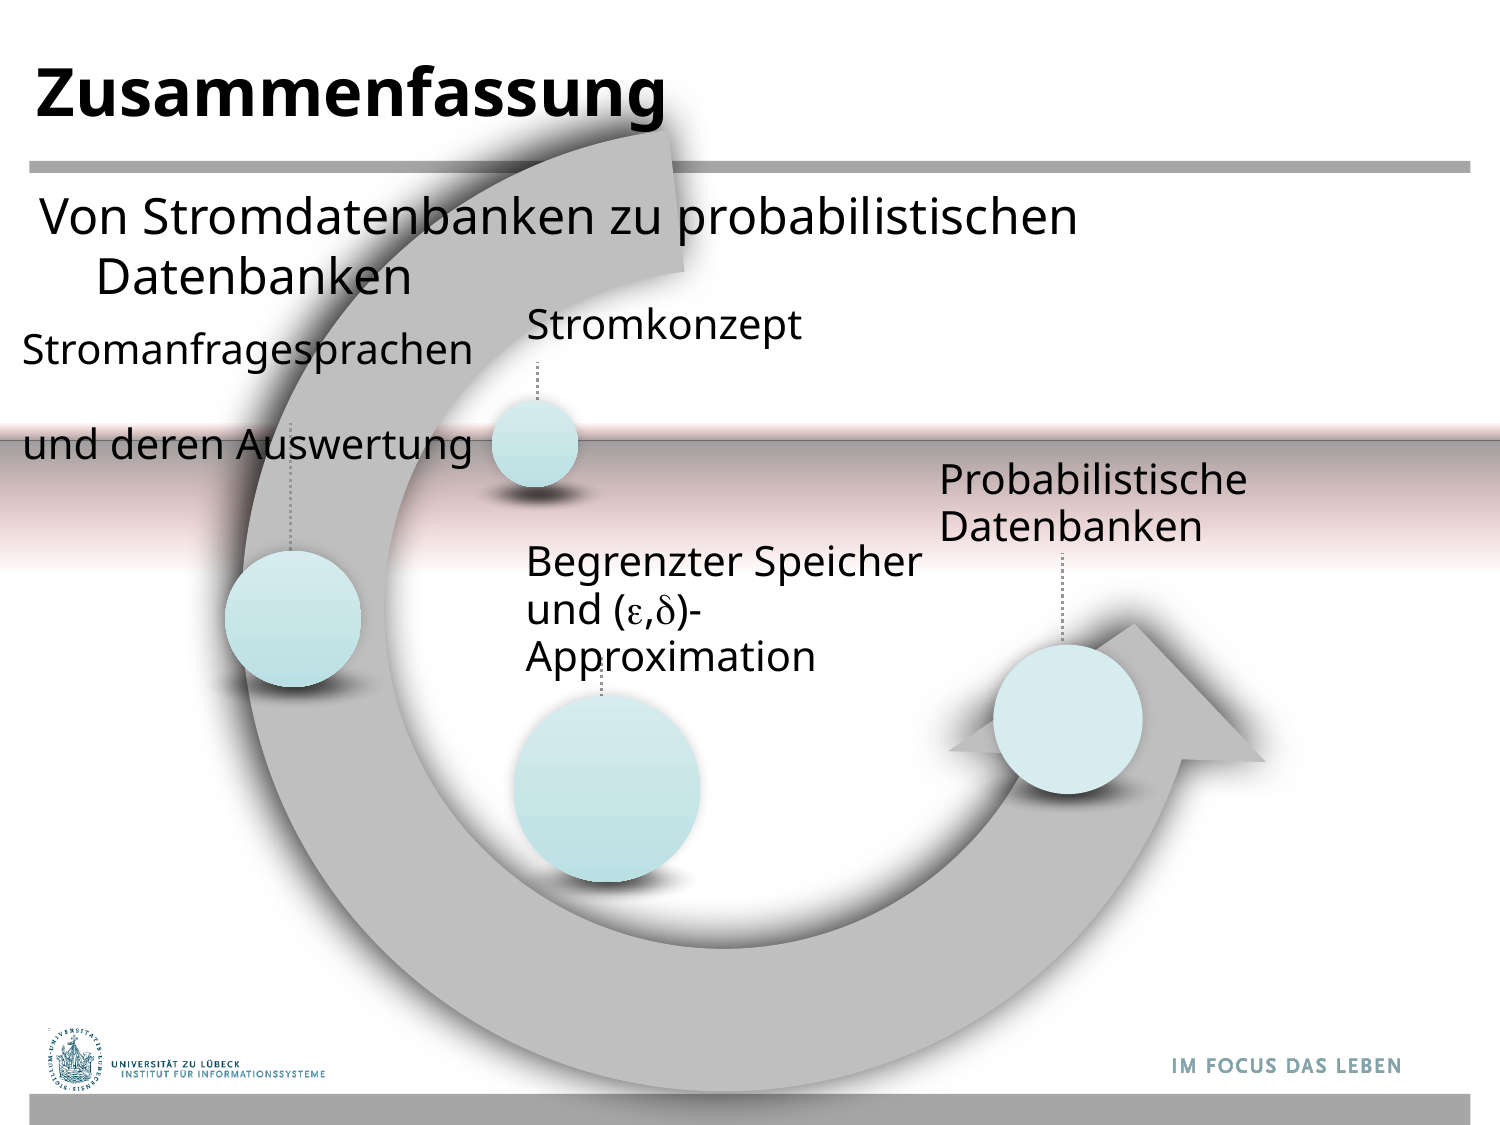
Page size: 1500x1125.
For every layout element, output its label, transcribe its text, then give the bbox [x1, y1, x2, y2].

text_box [1121, 422, 1500, 575]
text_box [513, 538, 963, 905]
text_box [483, 521, 921, 575]
text_box [334, 240, 685, 324]
title Zusammenfassung [21, 39, 1416, 141]
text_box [5, 325, 479, 709]
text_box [471, 301, 1117, 512]
text_box [496, 141, 675, 184]
text_box [253, 717, 1156, 1092]
picture [1173, 1058, 1400, 1073]
text_box Von Stromdatenbanken zu probabilistischen Datenbanken [39, 184, 1376, 240]
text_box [926, 455, 1448, 816]
